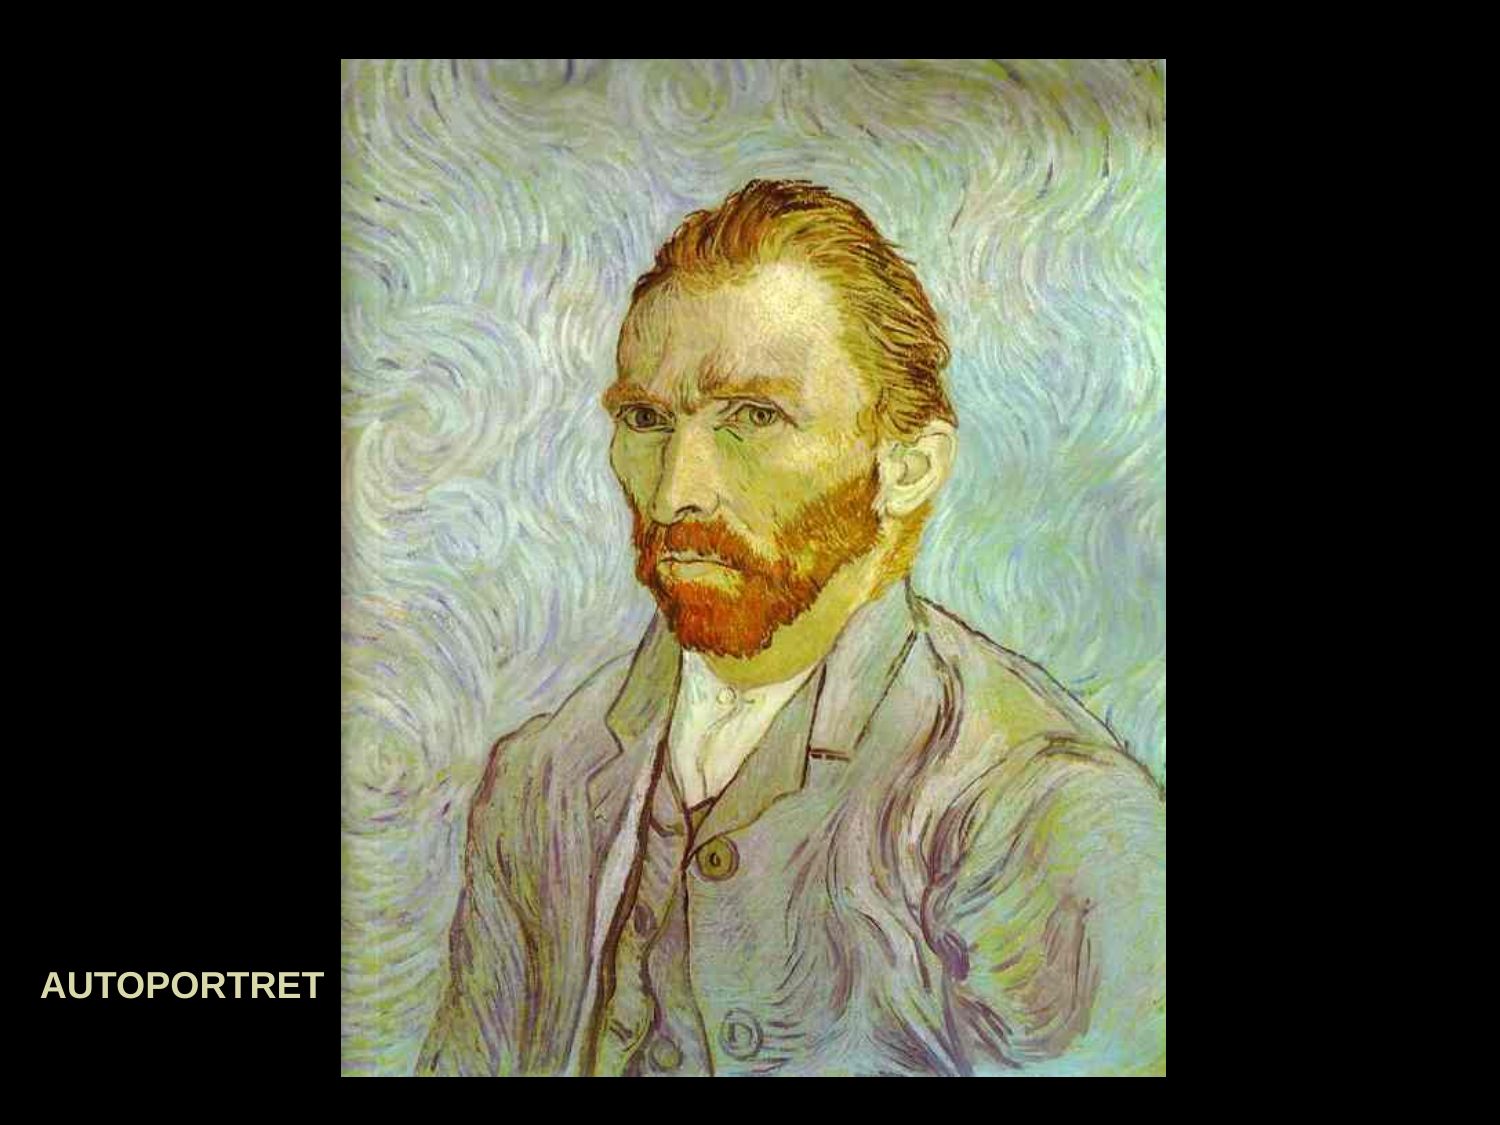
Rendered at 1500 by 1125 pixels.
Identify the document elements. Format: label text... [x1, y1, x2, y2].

text_box AUTOPORTRET [25, 953, 340, 1014]
picture [341, 59, 1166, 1077]
